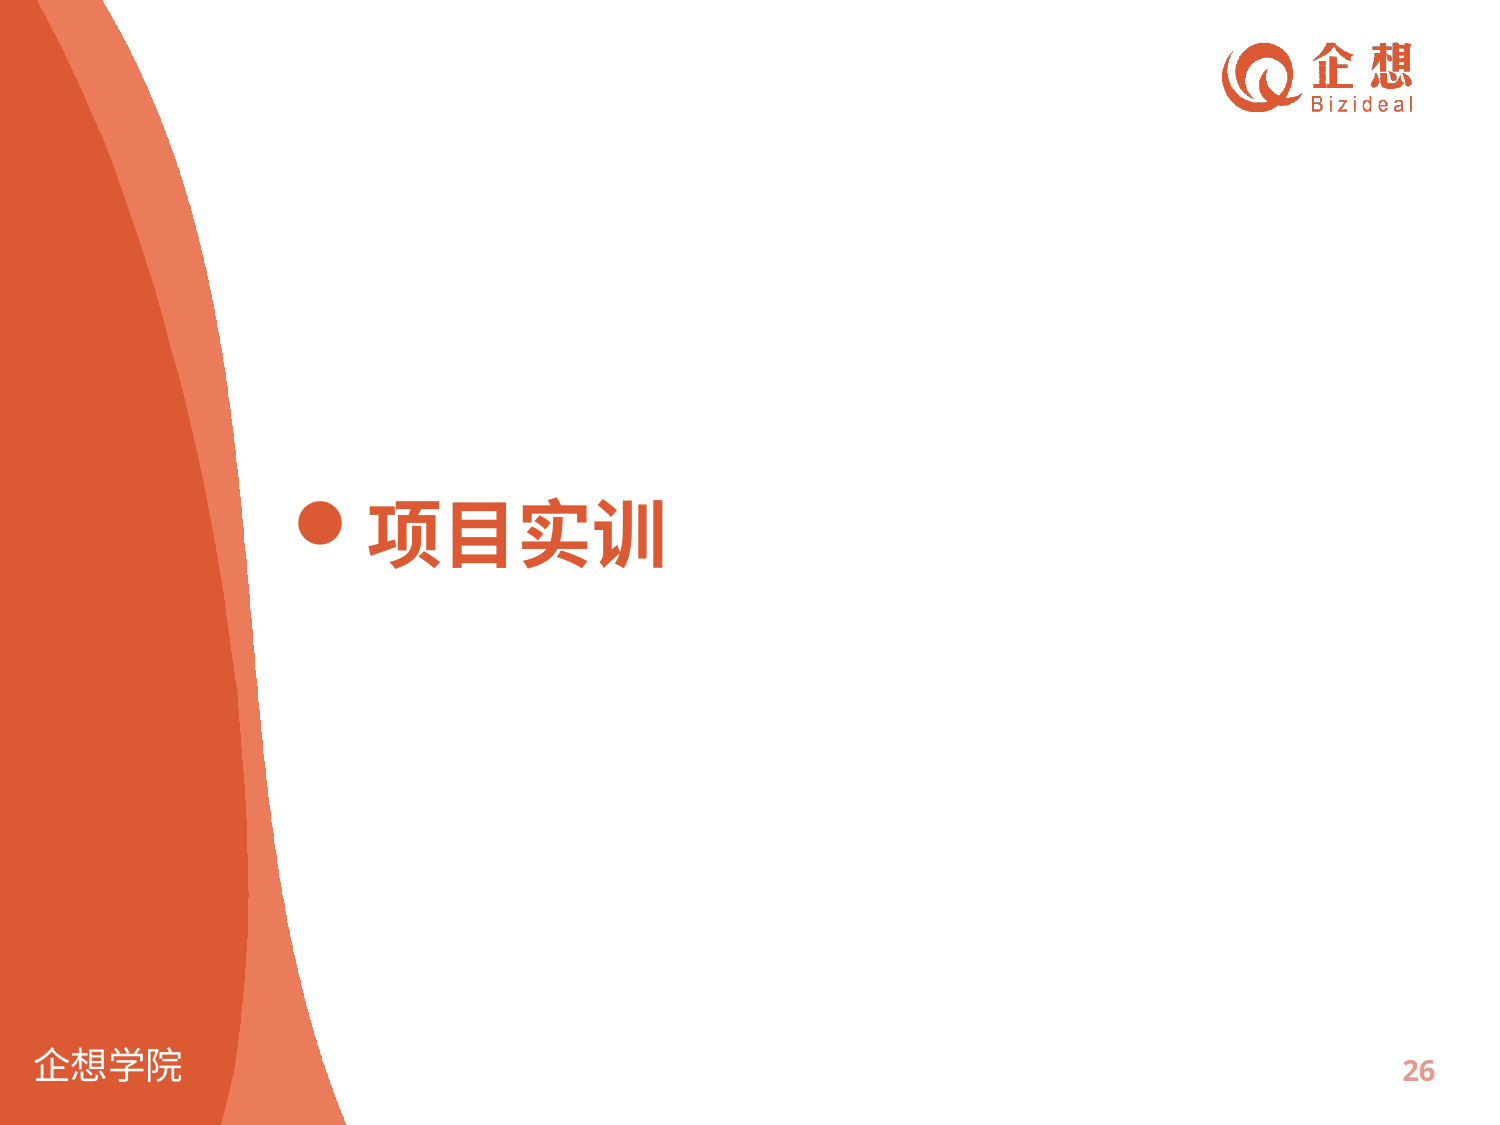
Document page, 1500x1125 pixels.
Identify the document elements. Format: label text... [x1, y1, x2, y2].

picture [0, 0, 446, 1125]
list 项目实训 [277, 479, 1471, 587]
slide_number 26 [1100, 1042, 1451, 1103]
picture [1222, 42, 1412, 112]
